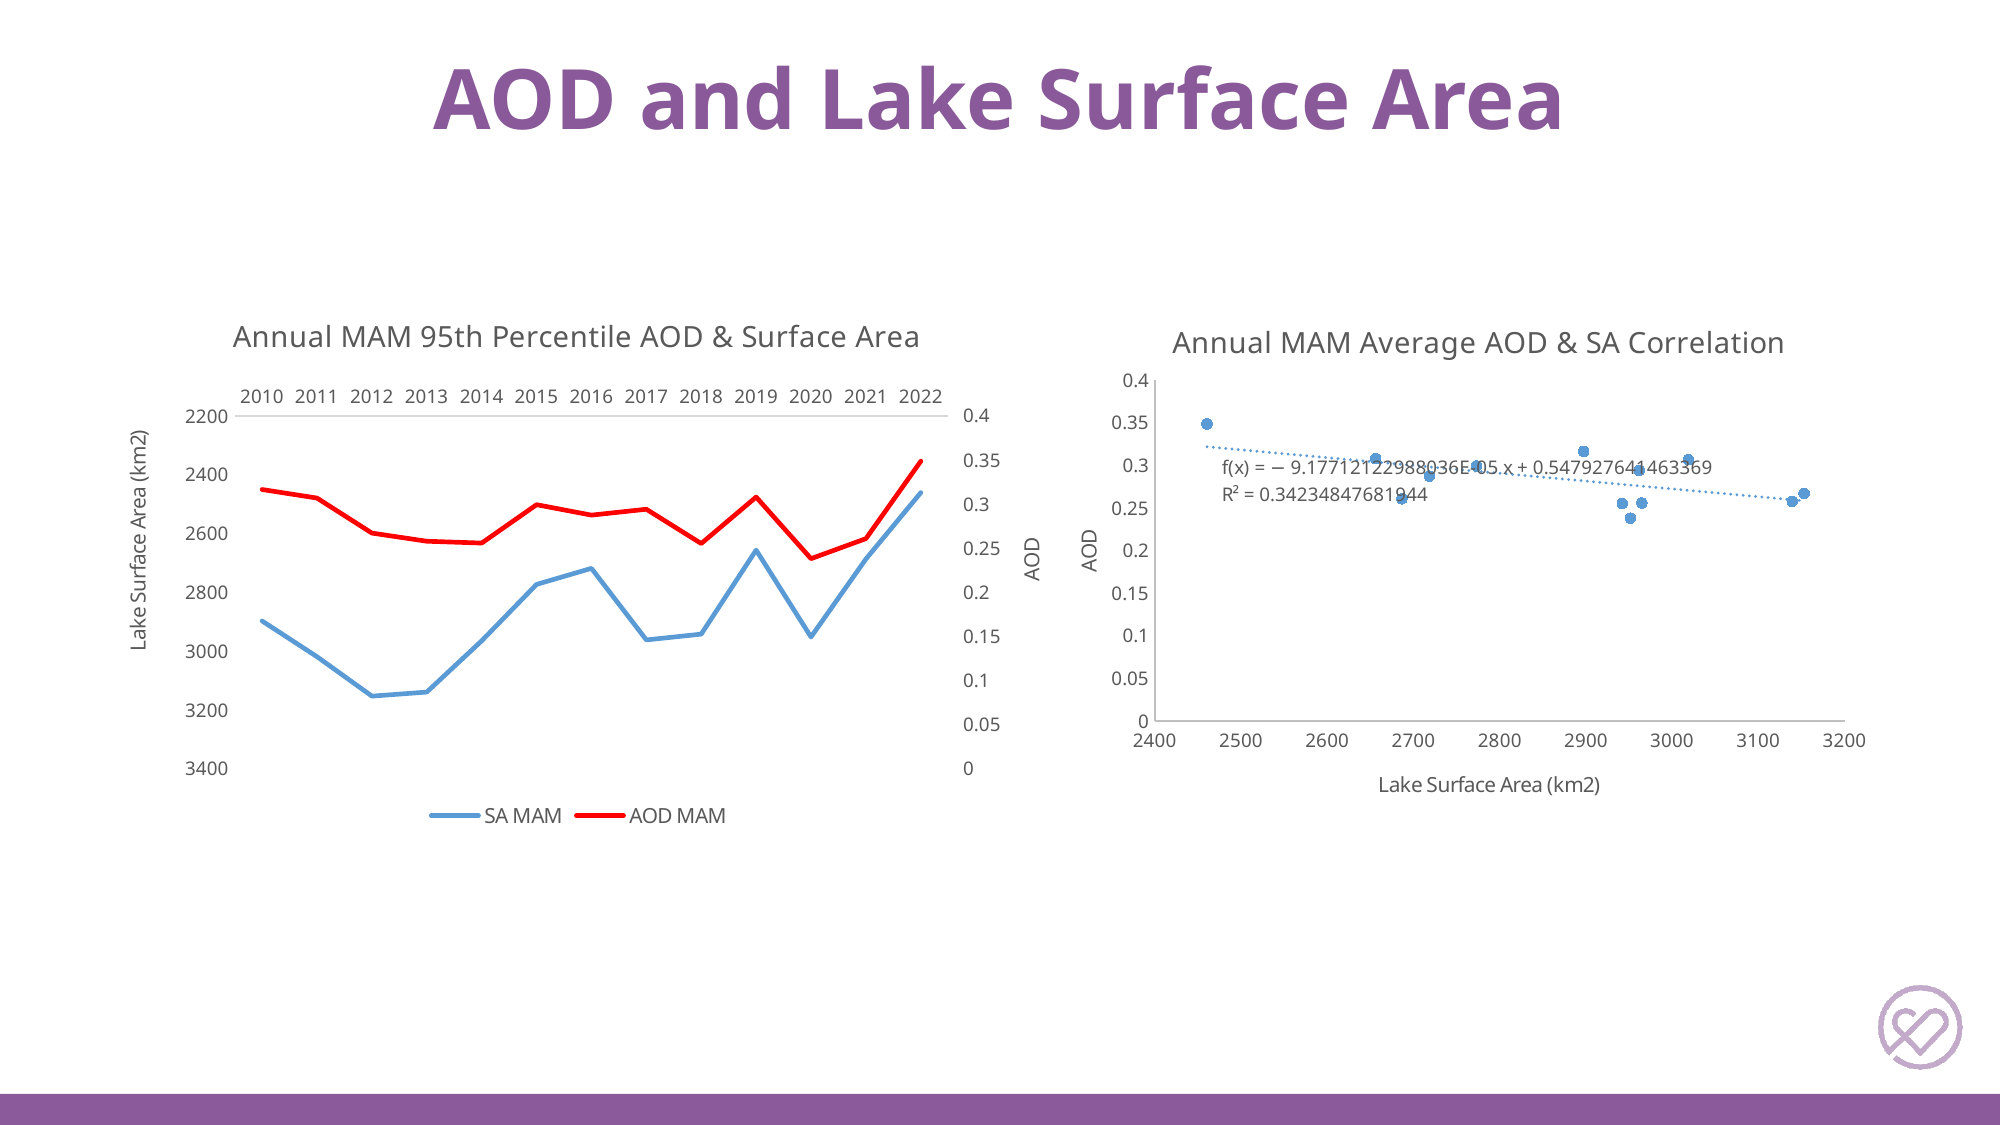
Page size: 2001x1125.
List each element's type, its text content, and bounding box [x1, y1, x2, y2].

text_box AOD and Lake Surface Area [169, 70, 1831, 136]
chart [102, 289, 1894, 836]
